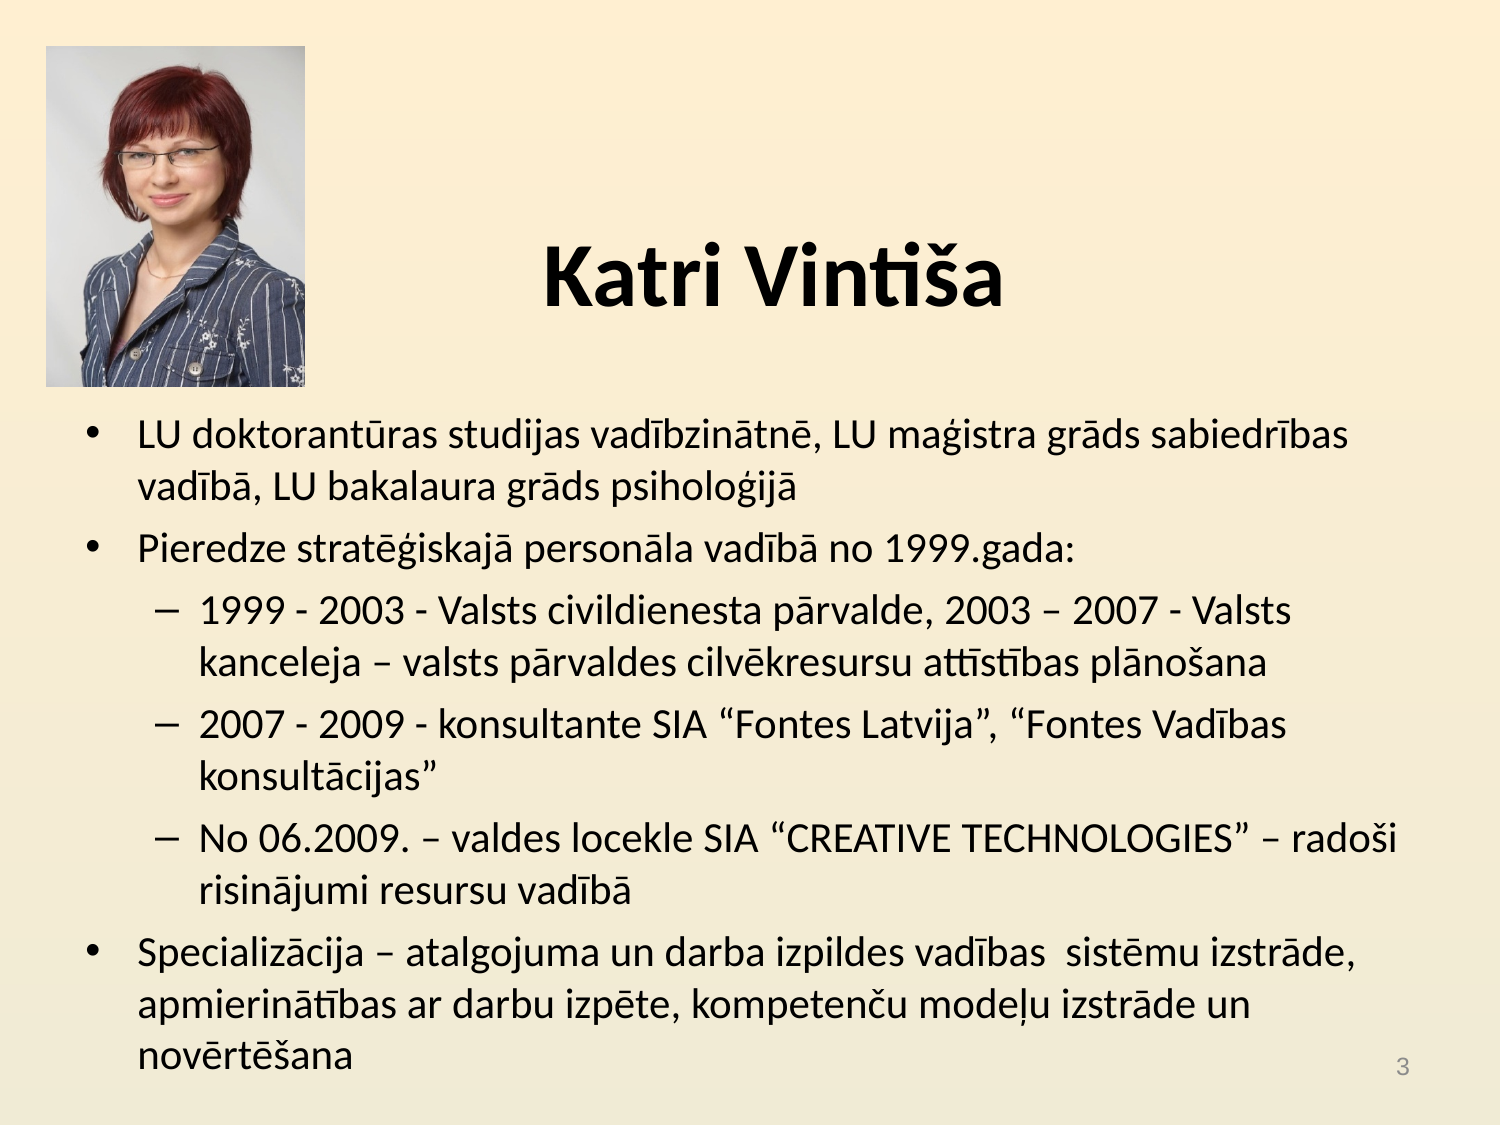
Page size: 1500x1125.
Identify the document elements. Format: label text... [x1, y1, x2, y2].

slide_number 3 [1074, 1042, 1425, 1103]
picture [46, 46, 305, 387]
list LU doktorantūras studijas vadībzinātnē, LU maģistra grāds sabiedrības vadībā, LU bakalaura grāds psiholoģijā Pieredze stratēģiskajā personāla vadībā no 1999.gada: 1999 - 2003 - Valsts civildienesta pārvalde, 2003 – 2007 - Valsts kanceleja – valsts pārvaldes cilvēkresursu attīstības plānošana 2007 - 2009 - konsultante SIA “Fontes Latvija”, “Fontes Vadības konsultācijas” No 06.2009. – valdes locekle SIA “CREATIVE TECHNOLOGIES” – radoši risinājumi resursu vadībā Specializācija – atalgojuma un darba izpildes vadības sistēmu izstrāde, apmierinātības ar darbu izpēte, kompetenču modeļu izstrāde un novērtēšana [70, 398, 1454, 1090]
title Katri Vintiša [316, 152, 1254, 387]
